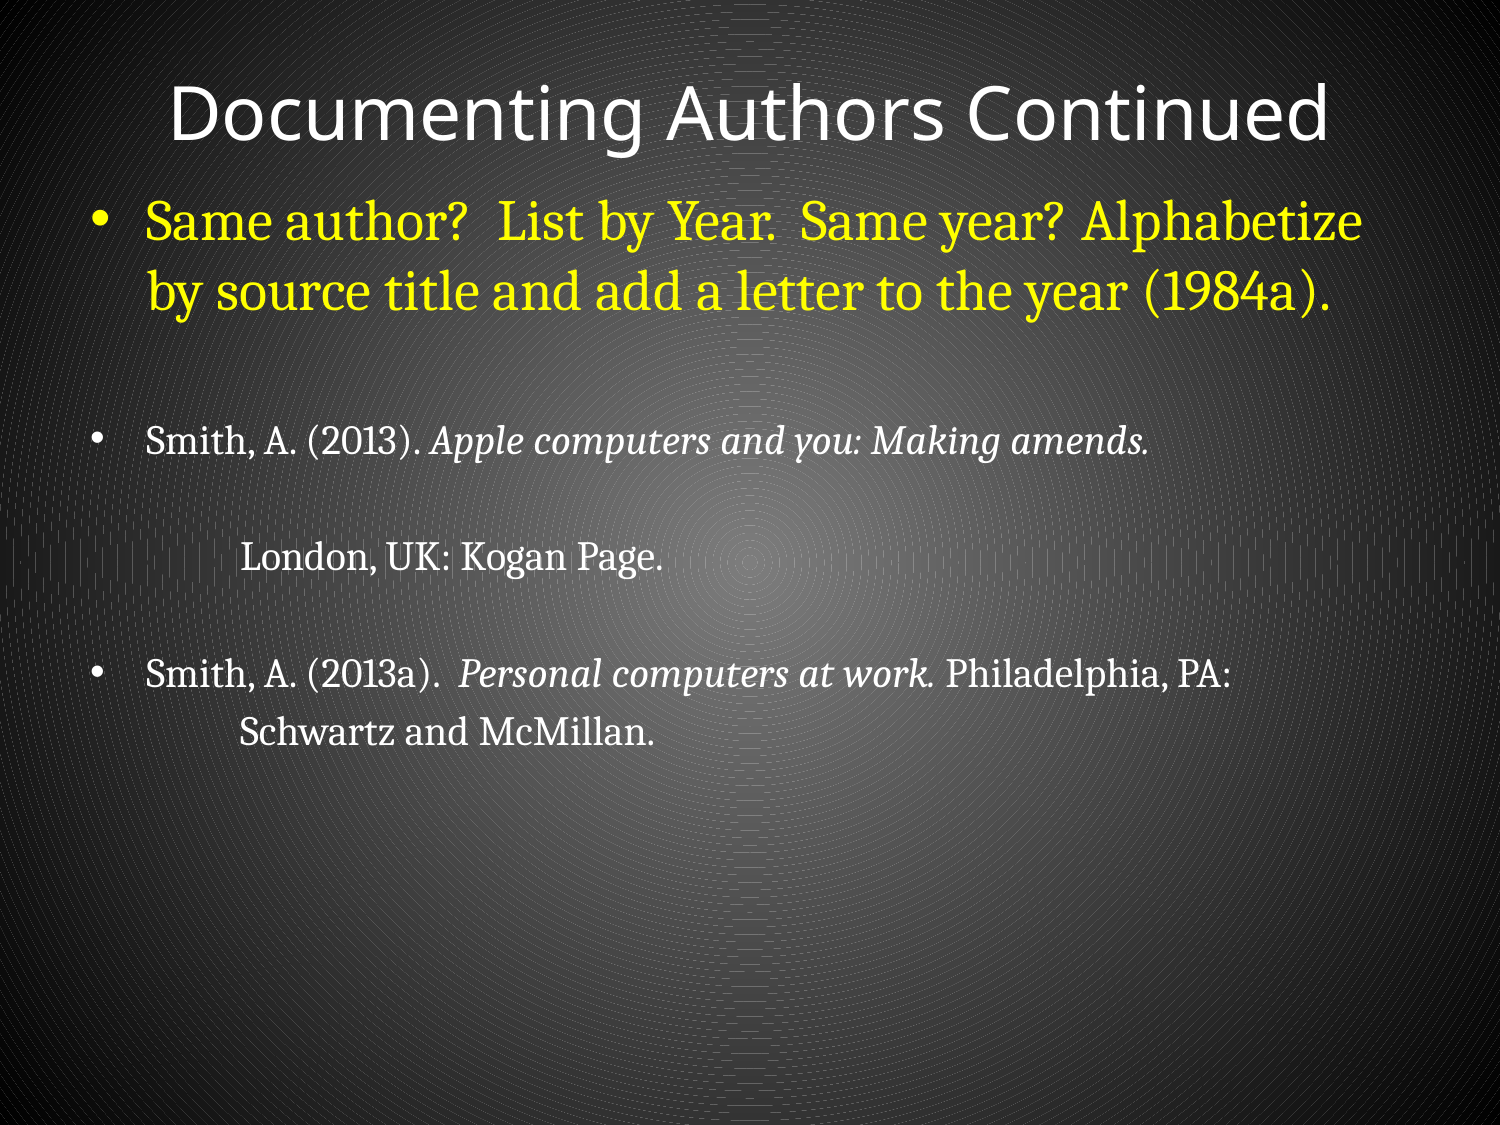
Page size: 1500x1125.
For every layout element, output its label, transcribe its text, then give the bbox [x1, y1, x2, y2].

list Same author? List by Year. Same year? Alphabetize by source title and add a letter to the year (1984a). Smith, A. (2013). Apple computers and you: Making amends. London, UK: Kogan Page. Smith, A. (2013a). Personal computers at work. Philadelphia, PA: Schwartz and McMillan. [75, 174, 1425, 1005]
title Documenting Authors Continued [75, 45, 1425, 174]
